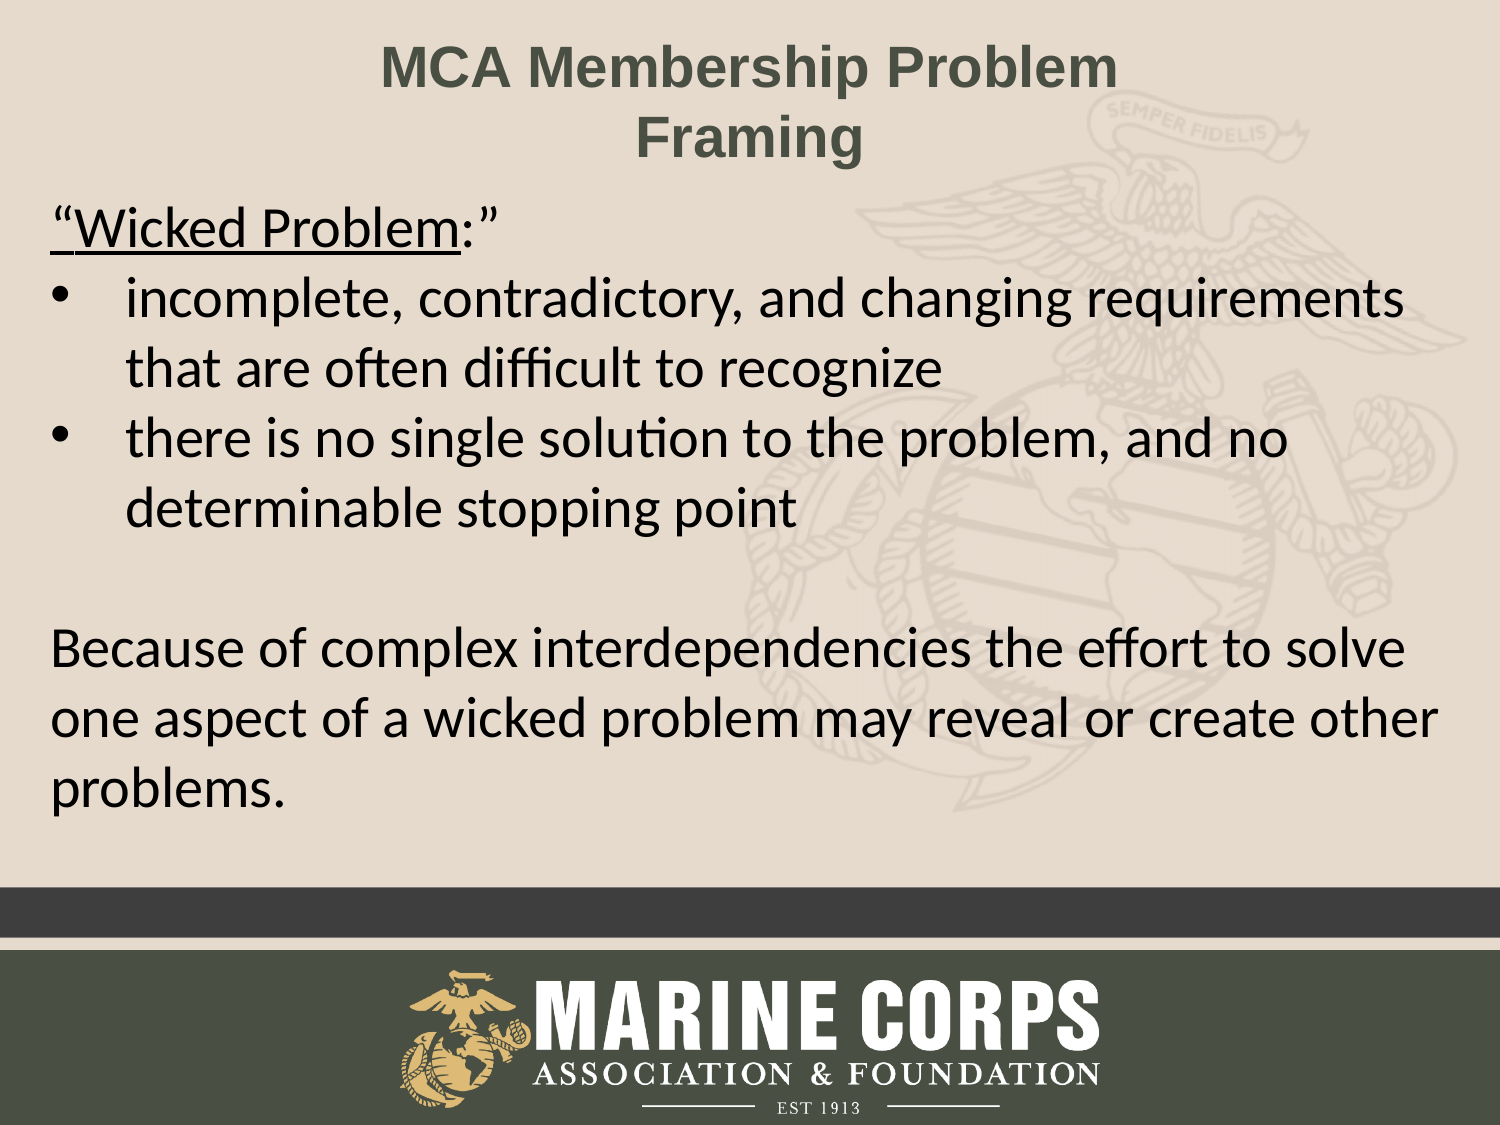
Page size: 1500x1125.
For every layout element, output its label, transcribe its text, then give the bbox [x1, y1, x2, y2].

title MCA Membership Problem Framing [272, 28, 1228, 171]
list “Wicked Problem:” incomplete, contradictory, and changing requirements that are often difficult to recognize there is no single solution to the problem, and no determinable stopping point Because of complex interdependencies the effort to solve one aspect of a wicked problem may reveal or create other problems. [50, 188, 1463, 825]
picture [399, 970, 1100, 1114]
picture [680, 7, 1500, 915]
